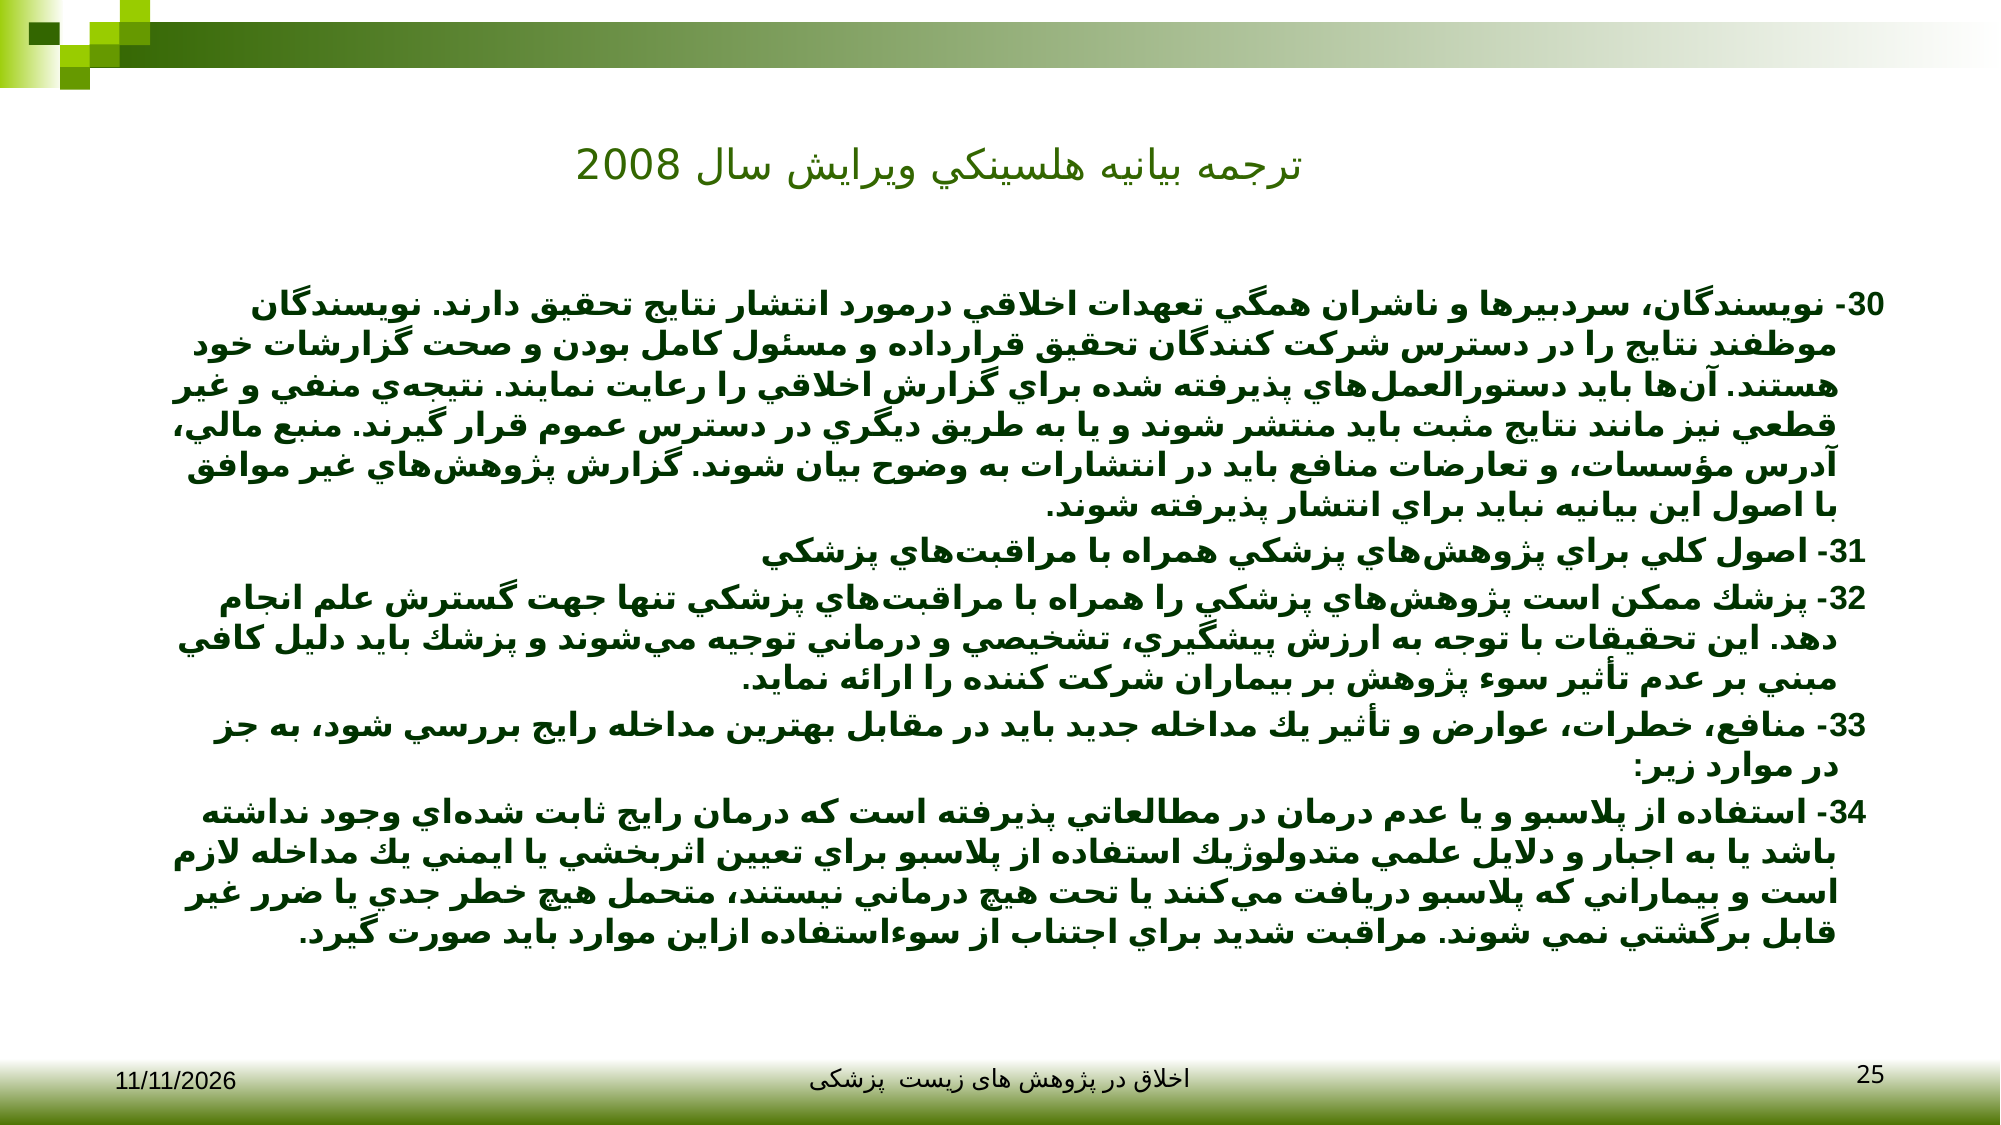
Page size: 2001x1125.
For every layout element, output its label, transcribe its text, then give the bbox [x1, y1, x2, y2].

footer اخلاق در پژوهش های زیست پزشکی [683, 1025, 1317, 1100]
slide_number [99, 1024, 567, 1103]
title ترجمه بيانيه هلسينكي ويرايش سال 2008 [249, 87, 1640, 238]
slide_number 25 [1433, 1025, 1900, 1100]
list 30- نويسندگان، سردبيرها و ناشران همگي تعهدات اخلاقي درمورد انتشار نتايج تحقيق دارند. نويسندگان موظفند نتايج را در دسترس شركت كنندگان تحقيق قرارداده و مسئول كامل بودن و صحت گزارشات خود هستند. آن‌ها بايد دستورالعمل‌هاي پذيرفته شده براي گزارش اخلاقي را رعايت نمايند. نتيجه‌ي منفي و غير قطعي نيز مانند نتايج مثبت بايد منتشر شوند و يا به طريق ديگري در دسترس عموم قرار گيرند. منبع مالي، آدرس مؤسسات، و تعارضات منافع بايد در انتشارات به وضوح بيان شوند. گزارش پژوهش‌هاي غير موافق با اصول اين بيانيه نبايد براي انتشار پذيرفته شوند. 31- اصول كلي براي پژوهش‌هاي پزشكي همراه با مراقبت‌هاي پزشكي 32- پزشك ممكن است پژوهش‌هاي پزشكي را همراه با مراقبت‌هاي پزشكي تنها جهت گسترش علم انجام دهد. اين تحقيقات با توجه به ارزش پيشگيري، تشخيصي و درماني توجيه مي‌شوند و پزشك بايد دليل كافي مبني بر عدم تأثير سوء پژوهش بر بيماران شركت كننده را ارائه نمايد. 33- منافع، خطرات، عوارض و تأثير يك مداخله جديد بايد در مقابل بهترين مداخله رايج بررسي شود، به جز در موارد زير: 34- استفاده از پلاسبو و يا عدم درمان در مطالعاتي پذيرفته است كه درمان رايج ثابت شده‌اي وجود نداشته باشد يا به اجبار و دلايل علمي متدولوژيك استفاده از پلاسبو براي تعيين اثربخشي يا ايمني يك مداخله لازم است و بيماراني كه پلاسبو دريافت مي‌كنند يا تحت هيچ درماني نيستند، متحمل هيچ خطر جدي يا ضرر غير قابل برگشتي نمي شوند. مراقبت شديد براي اجتناب از سوءاستفاده ازاين موارد بايد صورت گيرد. [155, 275, 1900, 1000]
